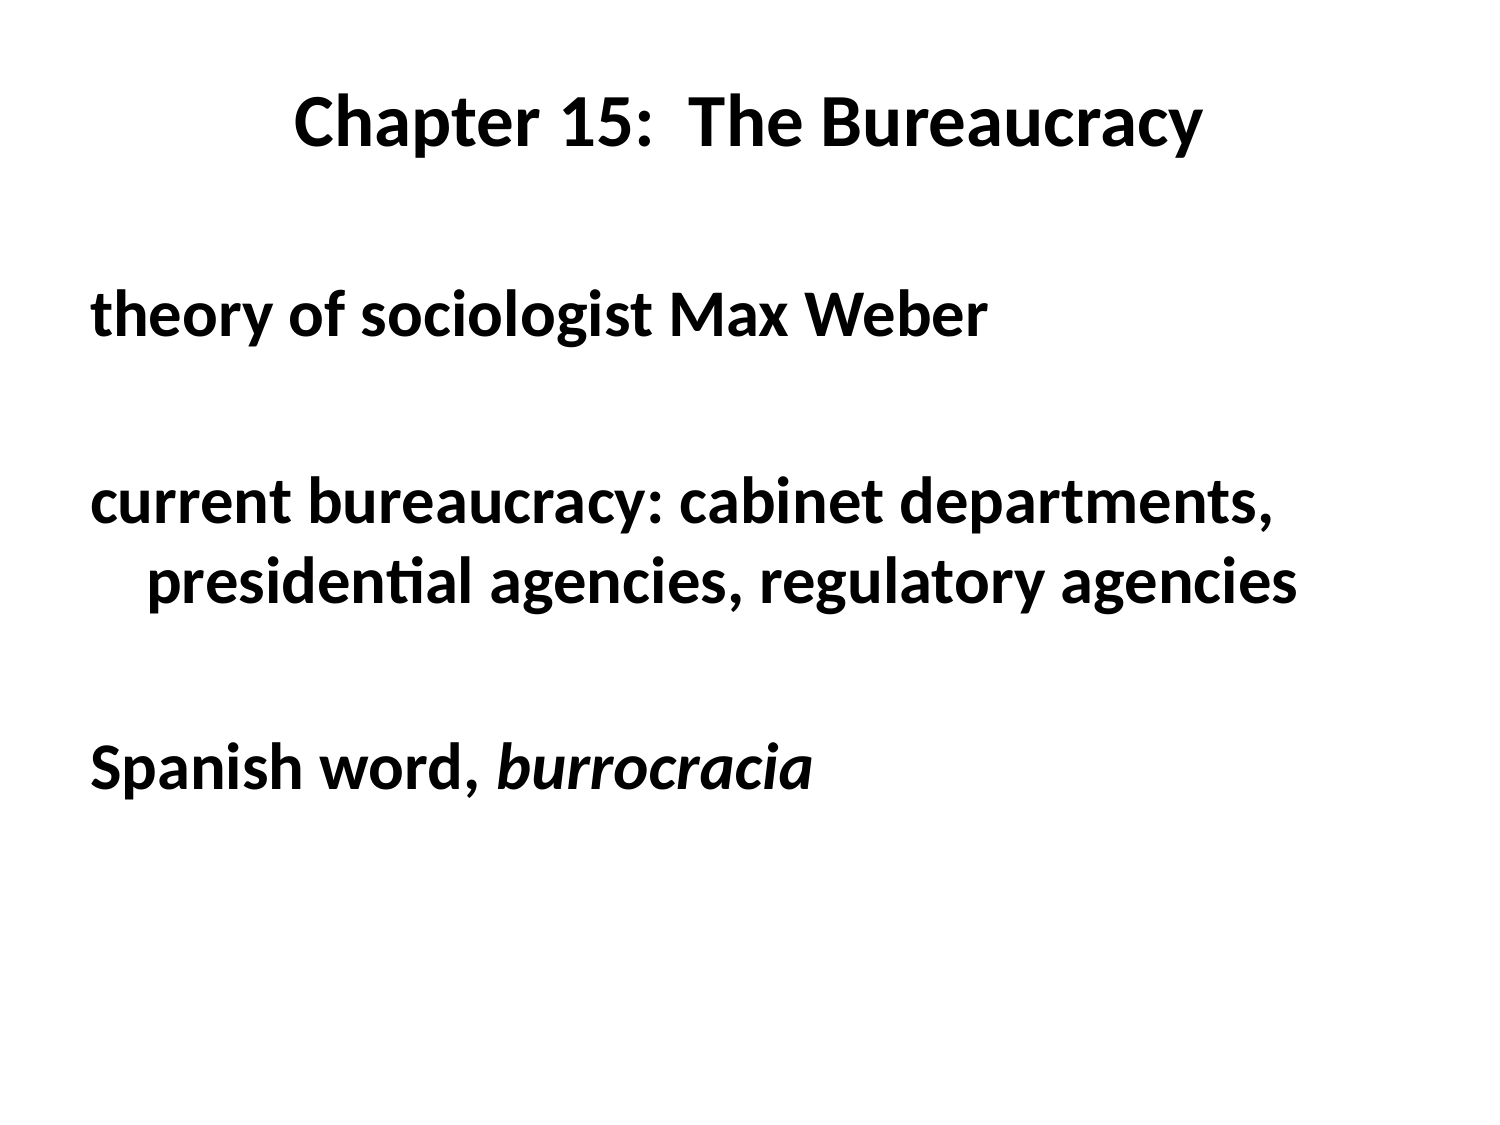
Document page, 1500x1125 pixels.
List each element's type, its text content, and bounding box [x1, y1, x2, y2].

list theory of sociologist Max Weber current bureaucracy: cabinet departments, presidential agencies, regulatory agencies Spanish word, burrocracia [75, 262, 1425, 1005]
title Chapter 15: The Bureaucracy [75, 45, 1425, 188]
